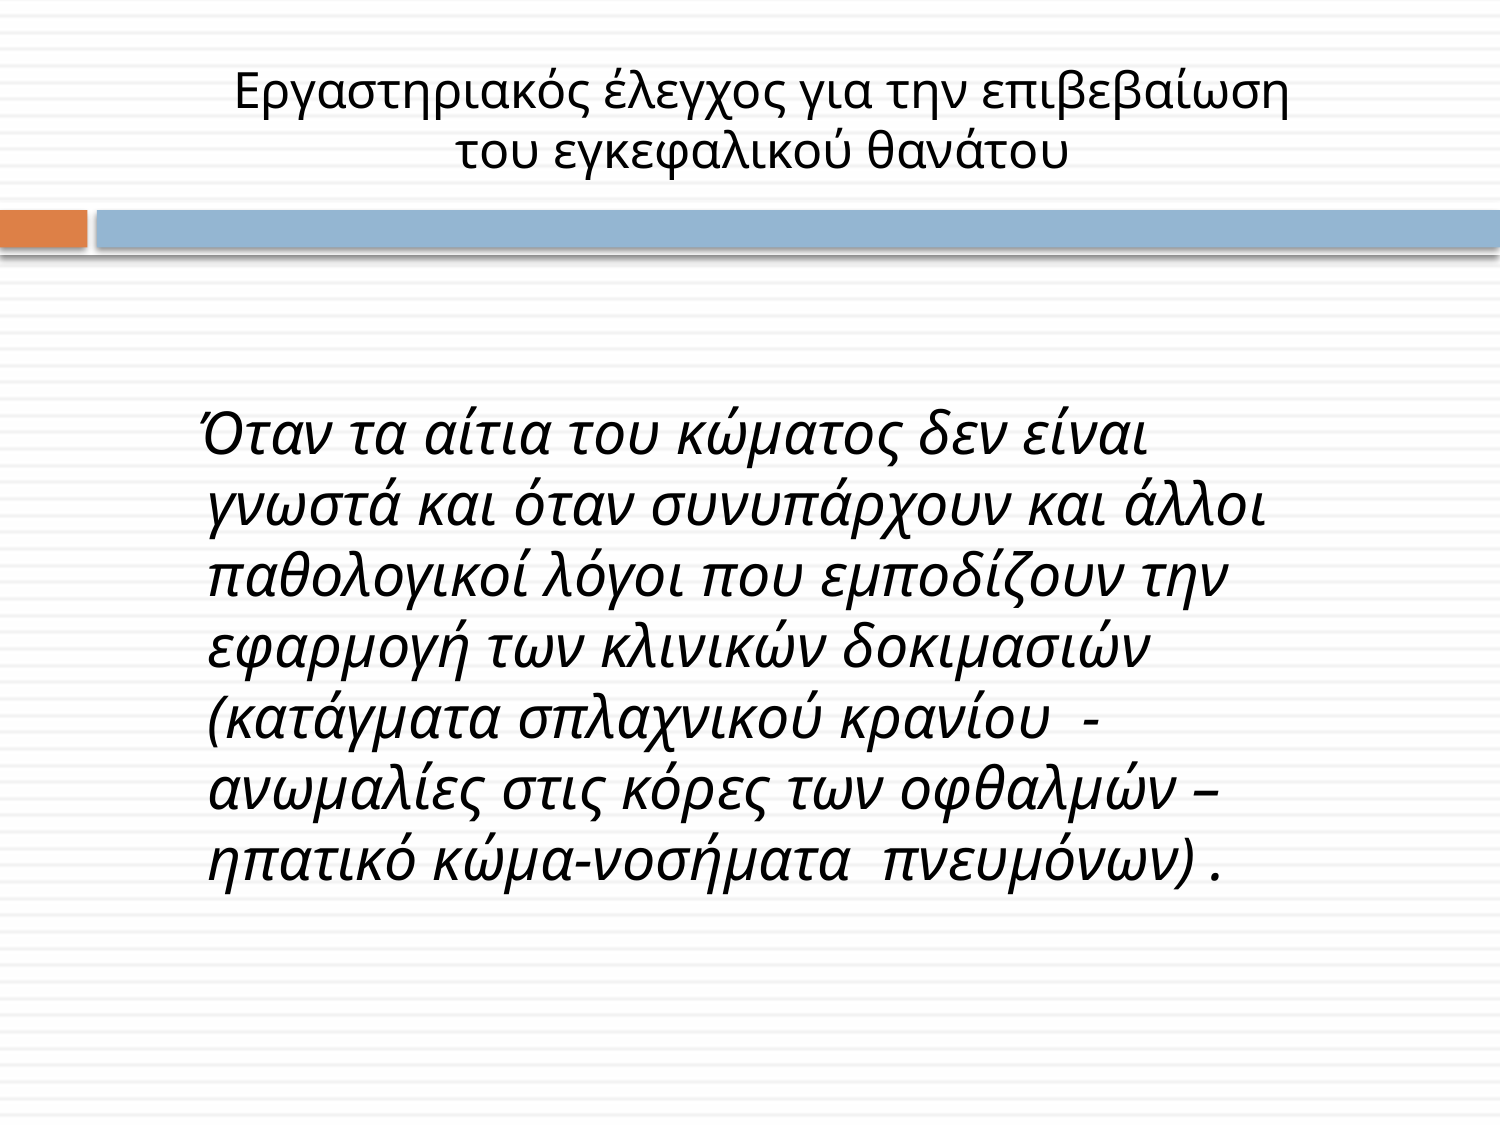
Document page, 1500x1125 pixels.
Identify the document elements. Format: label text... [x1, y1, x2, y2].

title Εργαστηριακός έλεγχος για την επιβεβαίωση του εγκεφαλικού θανάτου [100, 37, 1438, 200]
list Όταν τα αίτια του κώματος δεν είναι γνωστά και όταν συνυπάρχουν και άλλοι παθολογικοί λόγοι που εμποδίζουν την εφαρμογή των κλινικών δοκιμασιών (κατάγματα σπλαχνικού κρανίου -ανωμαλίες στις κόρες των οφθαλμών –ηπατικό κώμα-νοσήματα πνευμόνων) . [137, 387, 1375, 900]
